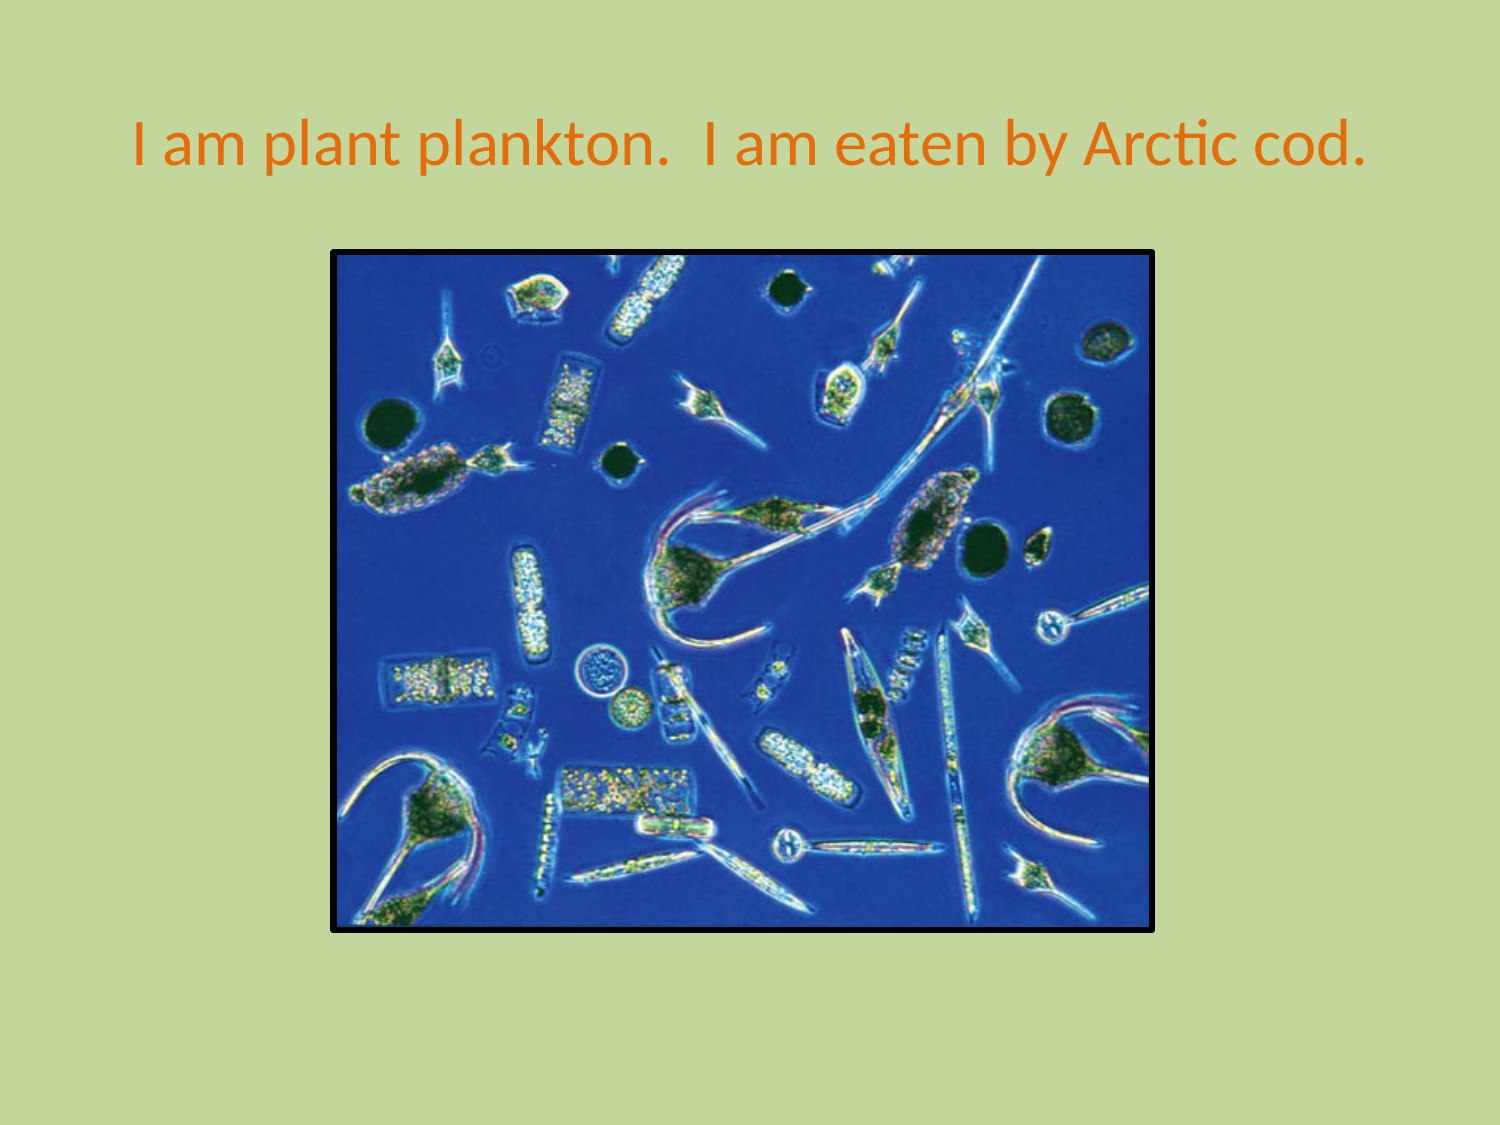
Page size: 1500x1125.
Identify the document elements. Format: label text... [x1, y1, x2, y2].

title I am plant plankton. I am eaten by Arctic cod. [75, 45, 1425, 233]
picture [336, 255, 1150, 928]
